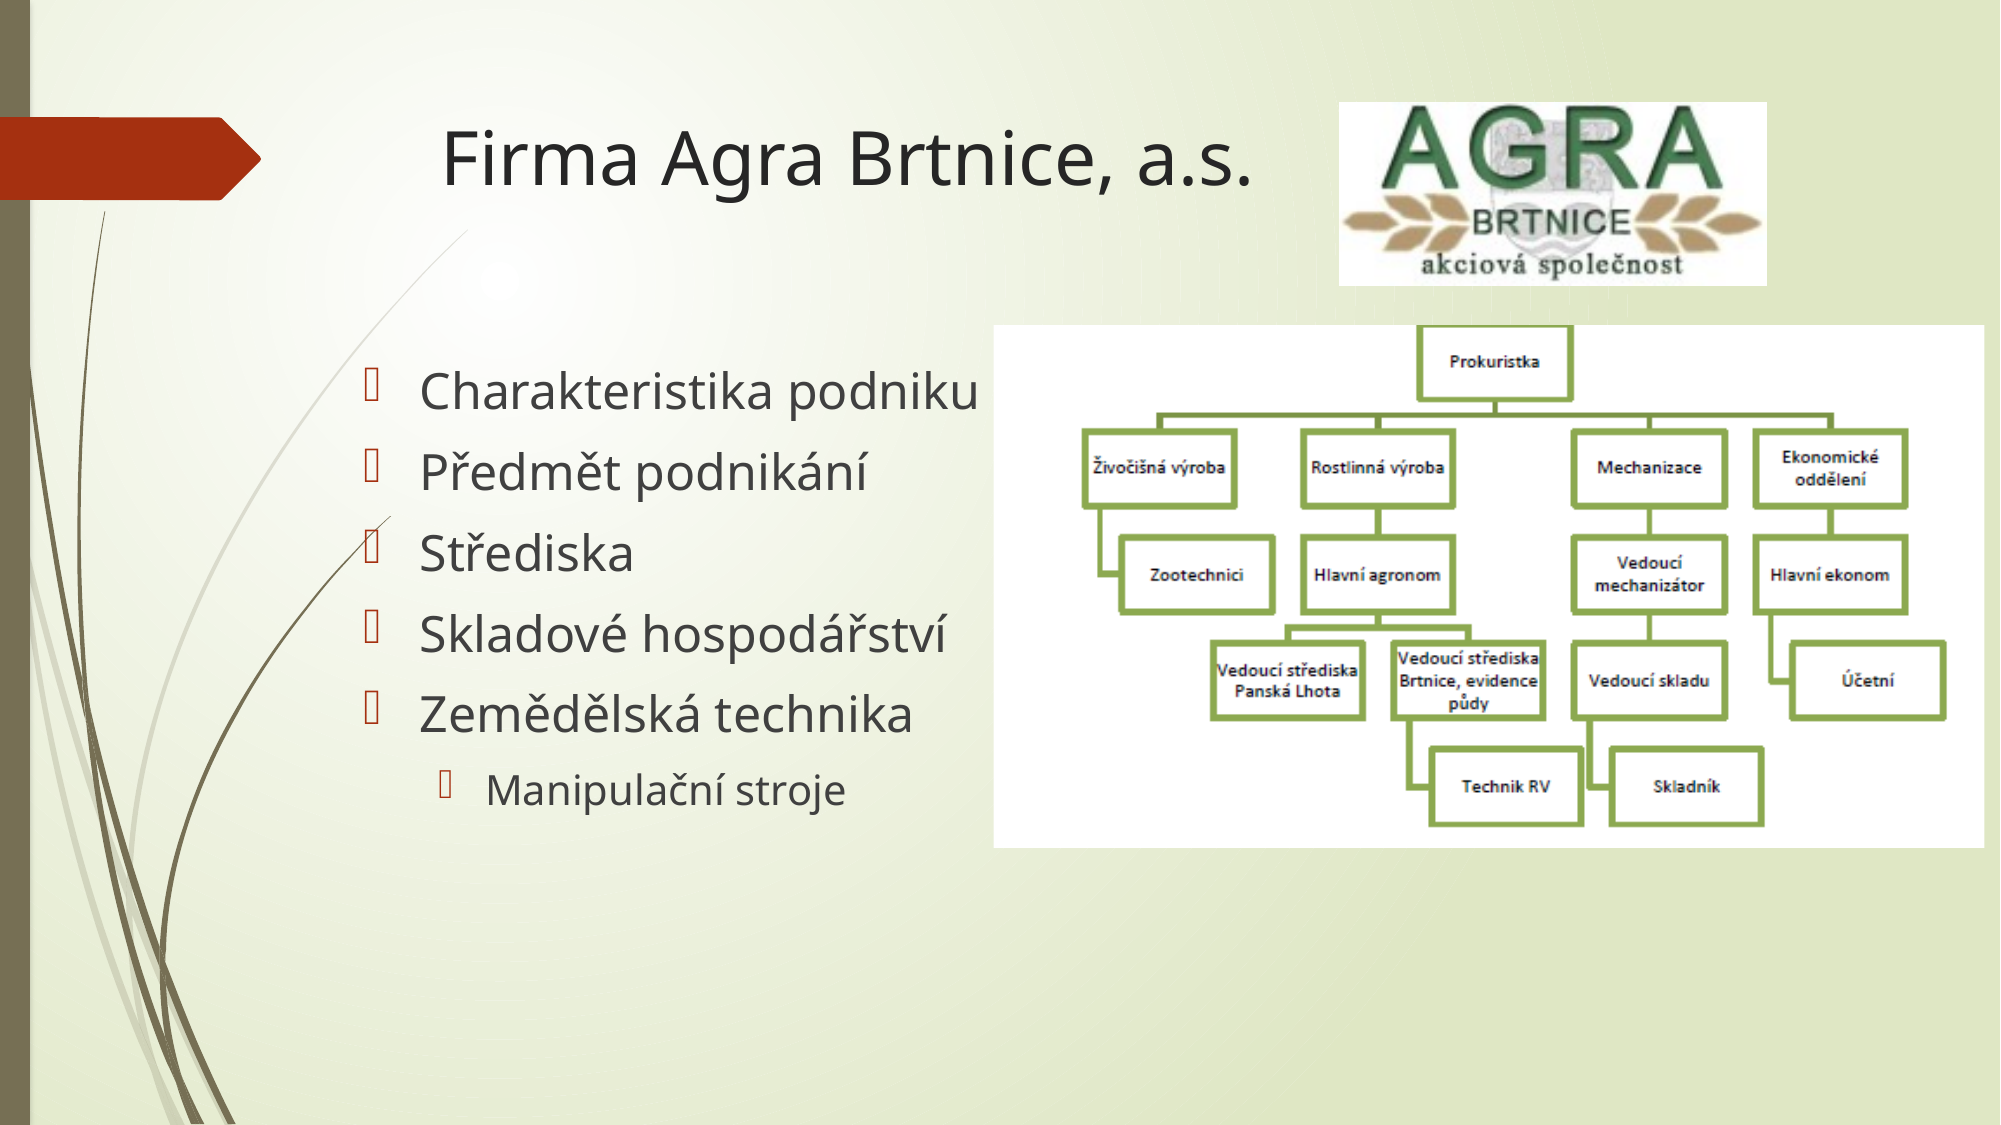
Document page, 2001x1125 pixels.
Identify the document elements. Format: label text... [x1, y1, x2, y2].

picture [993, 325, 1985, 848]
list Charakteristika podniku Předmět podnikání Střediska Skladové hospodářství Zemědělská technika Manipulační stroje [348, 352, 1811, 972]
picture [1339, 102, 1767, 287]
title Firma Agra Brtnice, a.s. [425, 102, 1888, 313]
